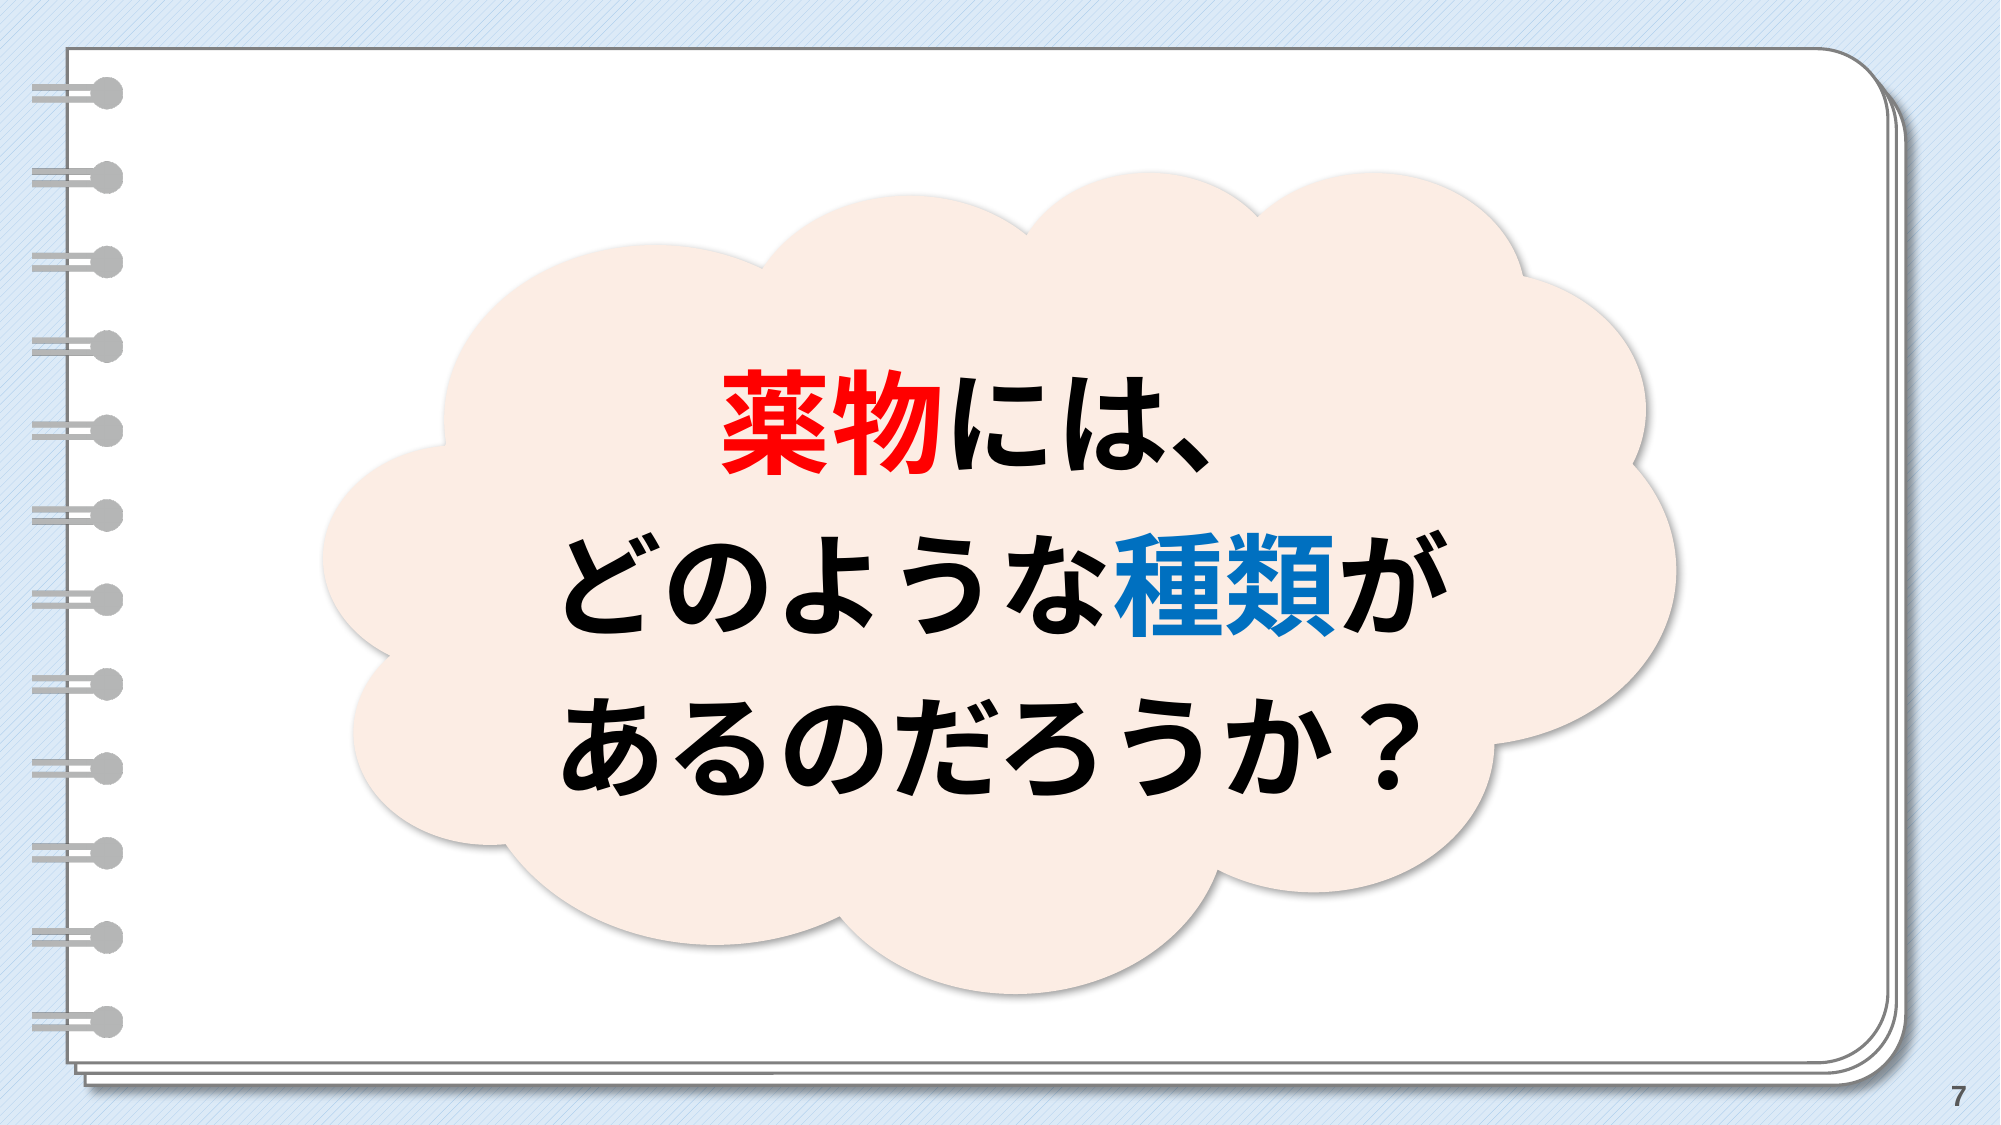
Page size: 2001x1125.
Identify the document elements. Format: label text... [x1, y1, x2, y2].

text_box [321, 171, 1678, 996]
text_box 薬物には、 どのような種類が あるのだろうか？ [535, 318, 1465, 819]
picture [32, 77, 123, 1038]
slide_number 7 [1532, 1065, 1983, 1125]
